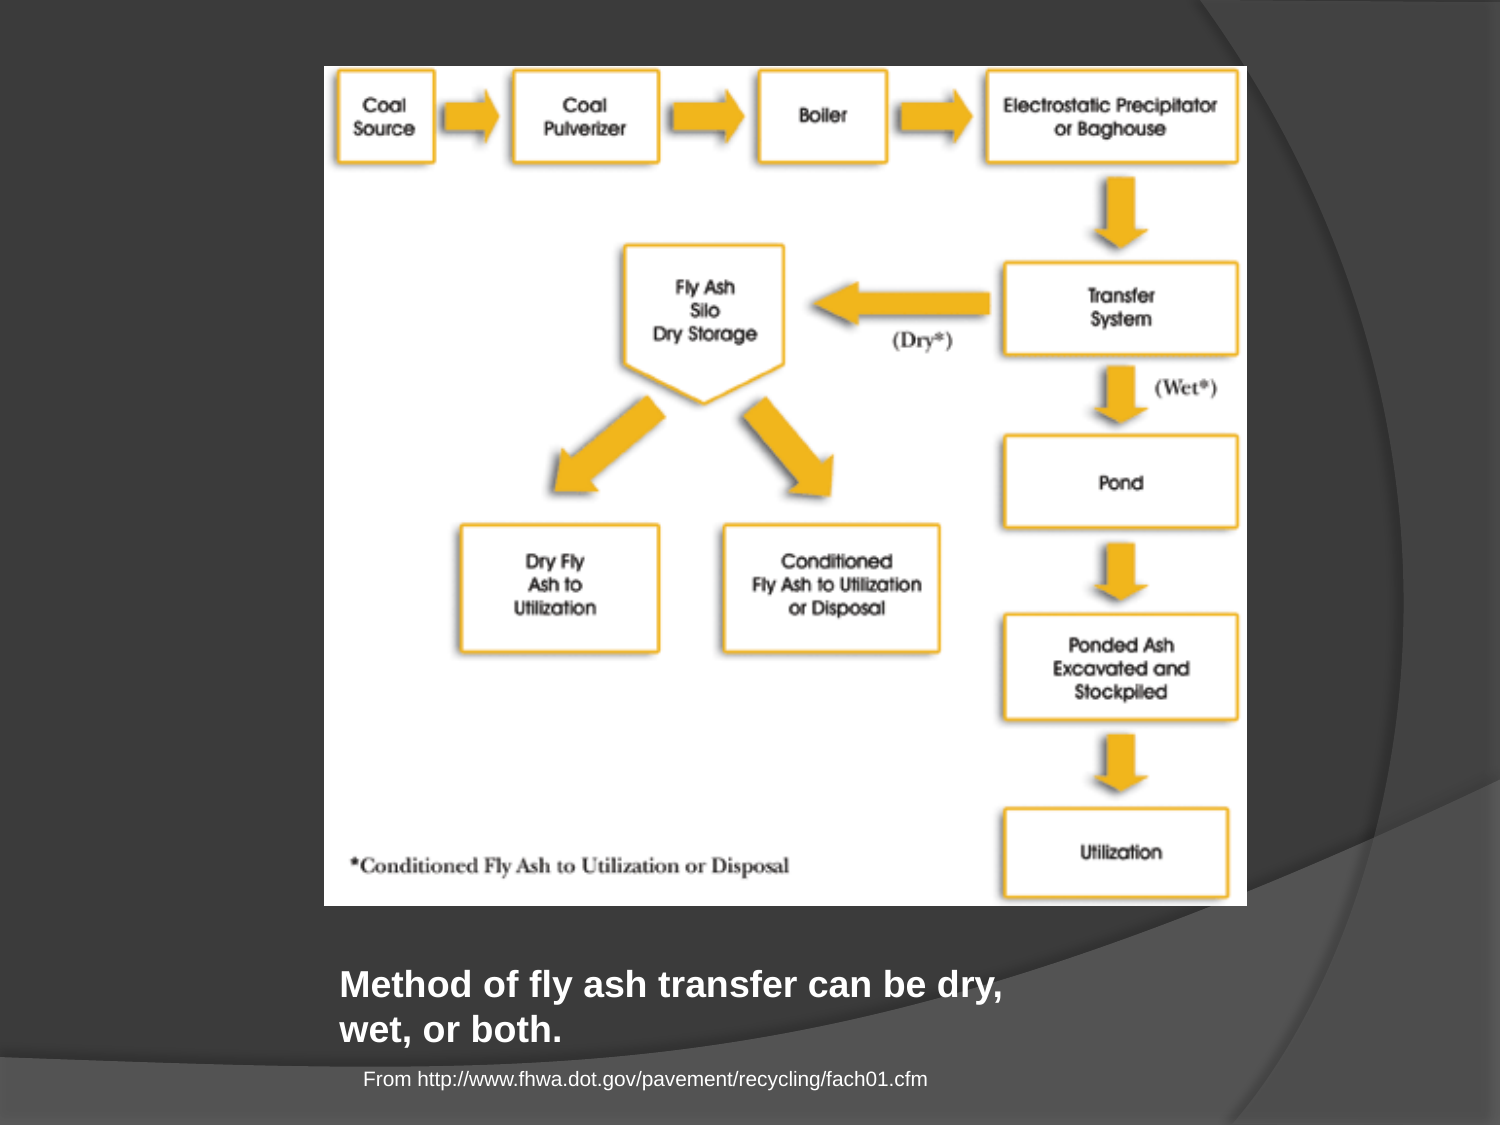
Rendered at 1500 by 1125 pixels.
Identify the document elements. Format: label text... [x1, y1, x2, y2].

text_box Method of fly ash transfer can be dry, wet, or both. [324, 952, 1075, 1057]
picture [324, 66, 1247, 907]
text_box From http://www.fhwa.dot.gov/pavement/recycling/fach01.cfm [348, 1058, 1099, 1099]
